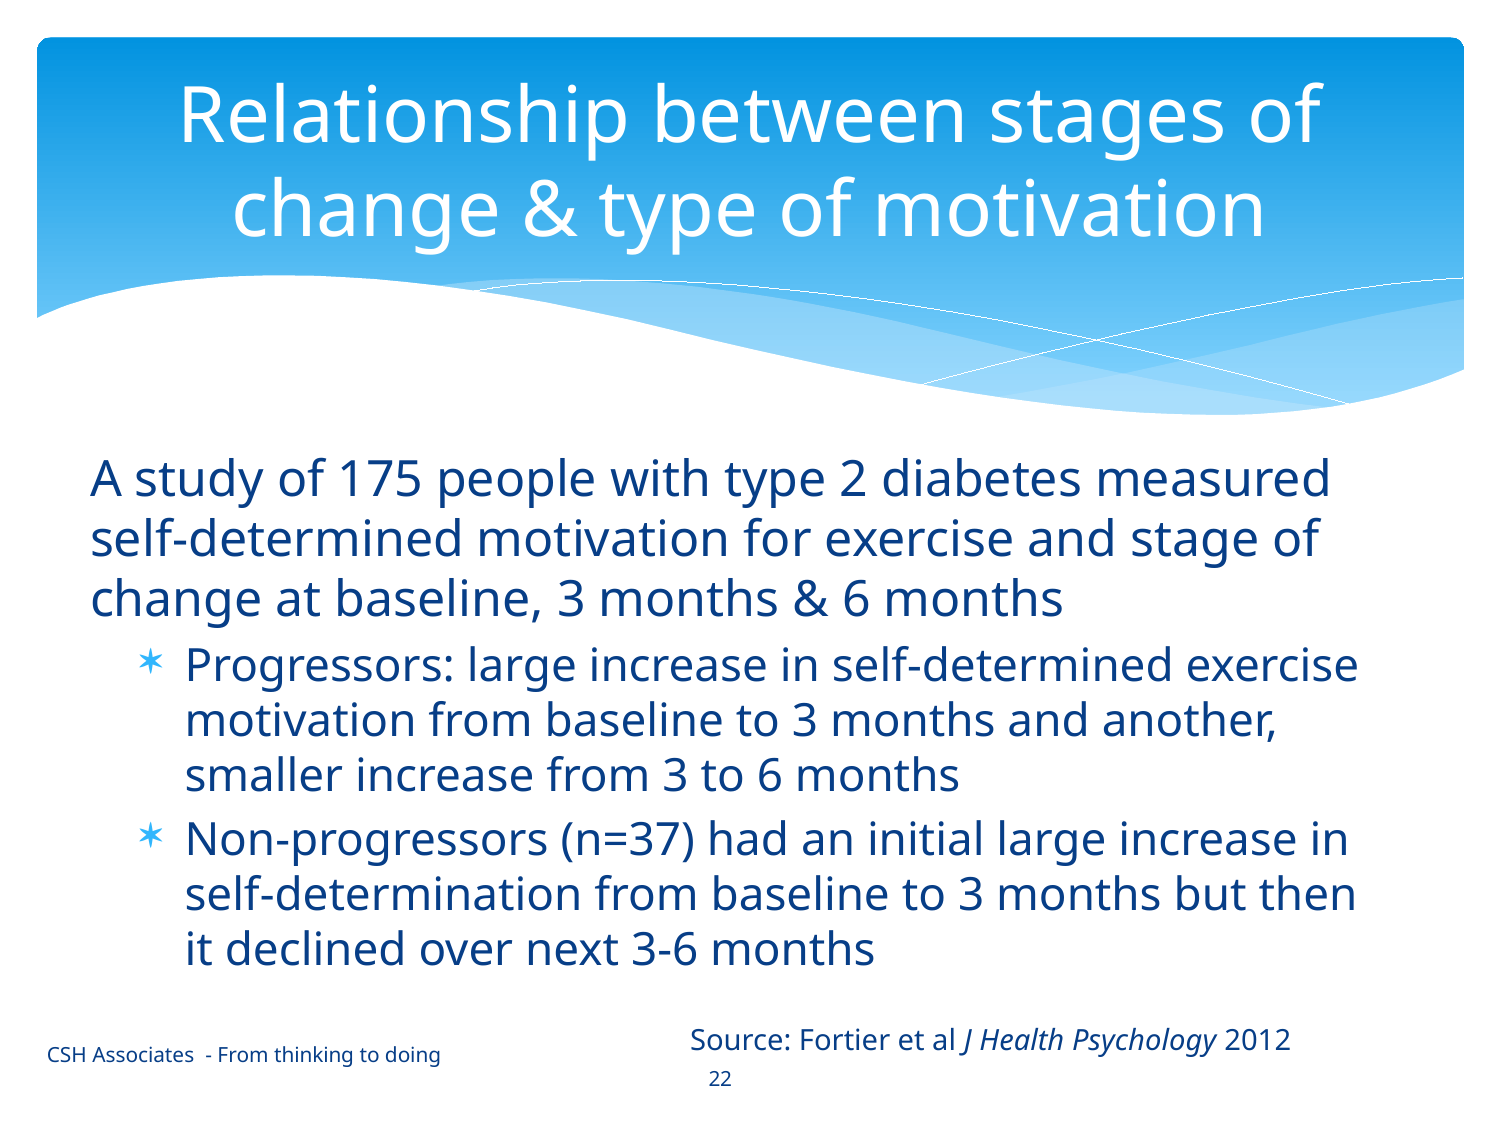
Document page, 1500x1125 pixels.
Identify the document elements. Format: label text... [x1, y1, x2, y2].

list A study of 175 people with type 2 diabetes measured self-determined motivation for exercise and stage of change at baseline, 3 months & 6 months Progressors: large increase in self-determined exercise motivation from baseline to 3 months and another, smaller increase from 3 to 6 months Non-progressors (n=37) had an initial large increase in self-determination from baseline to 3 months but then it declined over next 3-6 months Source: Fortier et al J Health Psychology 2012 [75, 438, 1413, 1075]
slide_number 22 [624, 1050, 816, 1110]
footer CSH Associates - From thinking to doing [31, 1025, 653, 1086]
title Relationship between stages of change & type of motivation [75, 55, 1425, 261]
